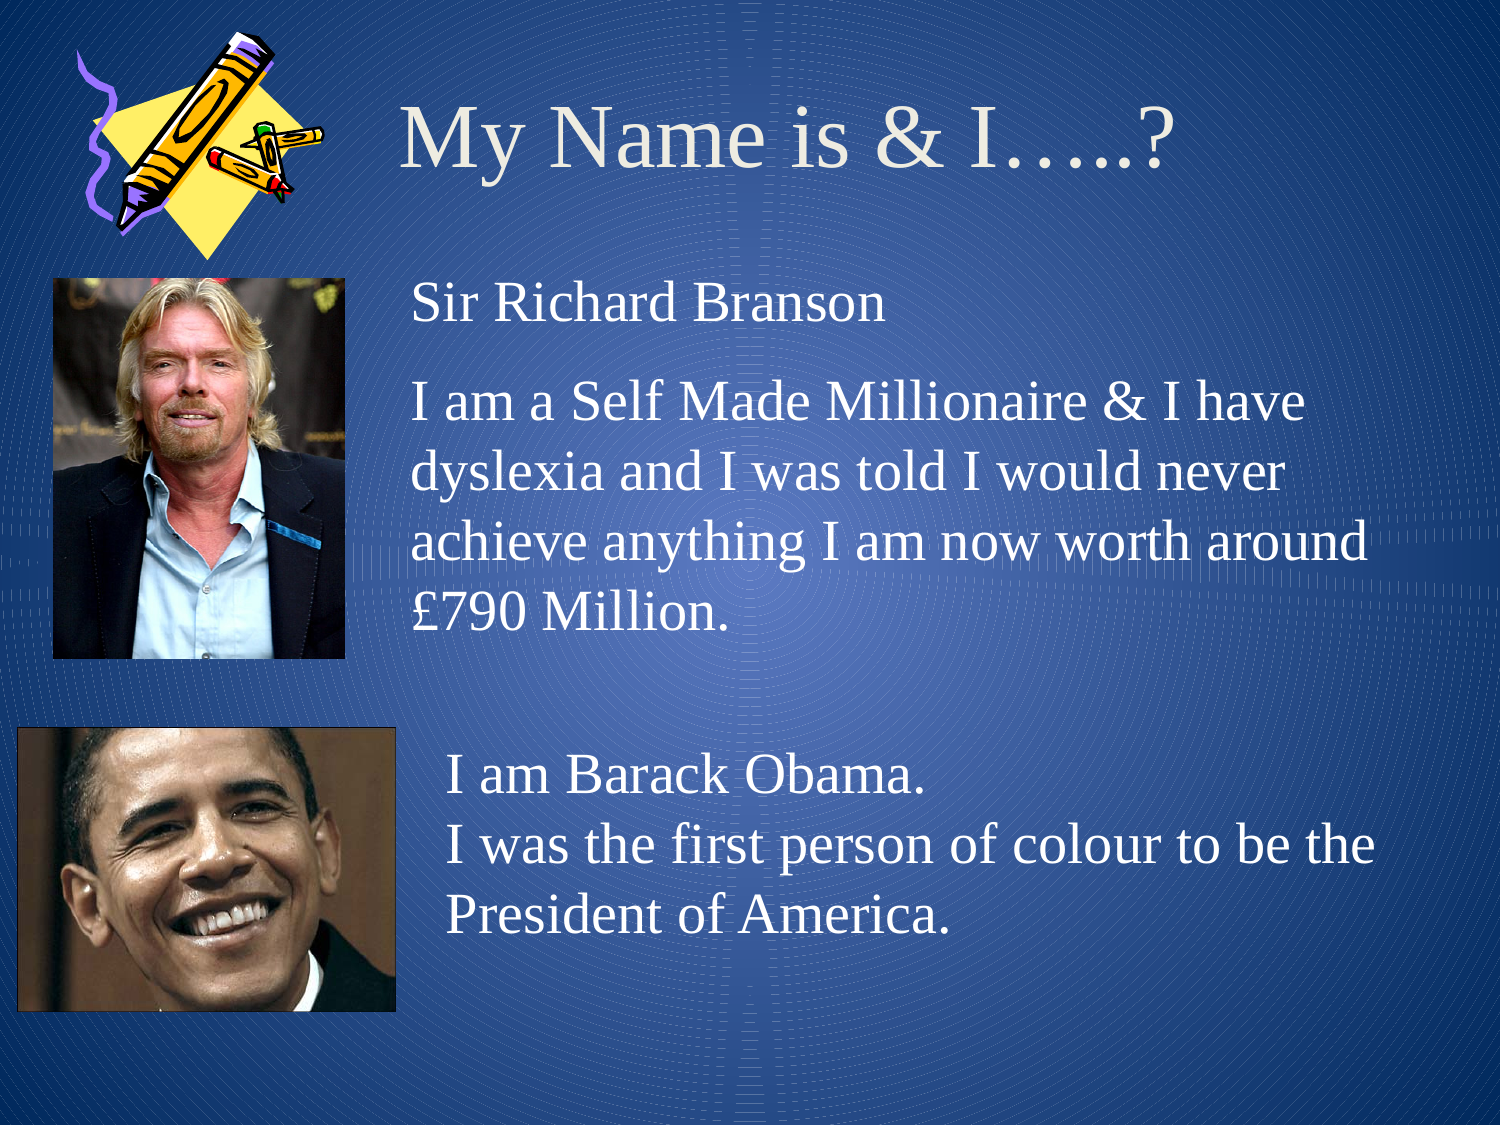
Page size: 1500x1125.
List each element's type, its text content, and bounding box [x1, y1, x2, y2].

text_box My Name is & I…..? [383, 42, 1322, 193]
text_box I am Barack Obama. I was the first person of colour to be the President of America. [430, 727, 1431, 953]
picture [17, 727, 396, 1012]
text_box Sir Richard Branson I am a Self Made Millionaire & I have dyslexia and I was told I would never achieve anything I am now worth around £790 Million. [395, 255, 1396, 650]
picture [76, 30, 328, 263]
picture [52, 278, 345, 659]
